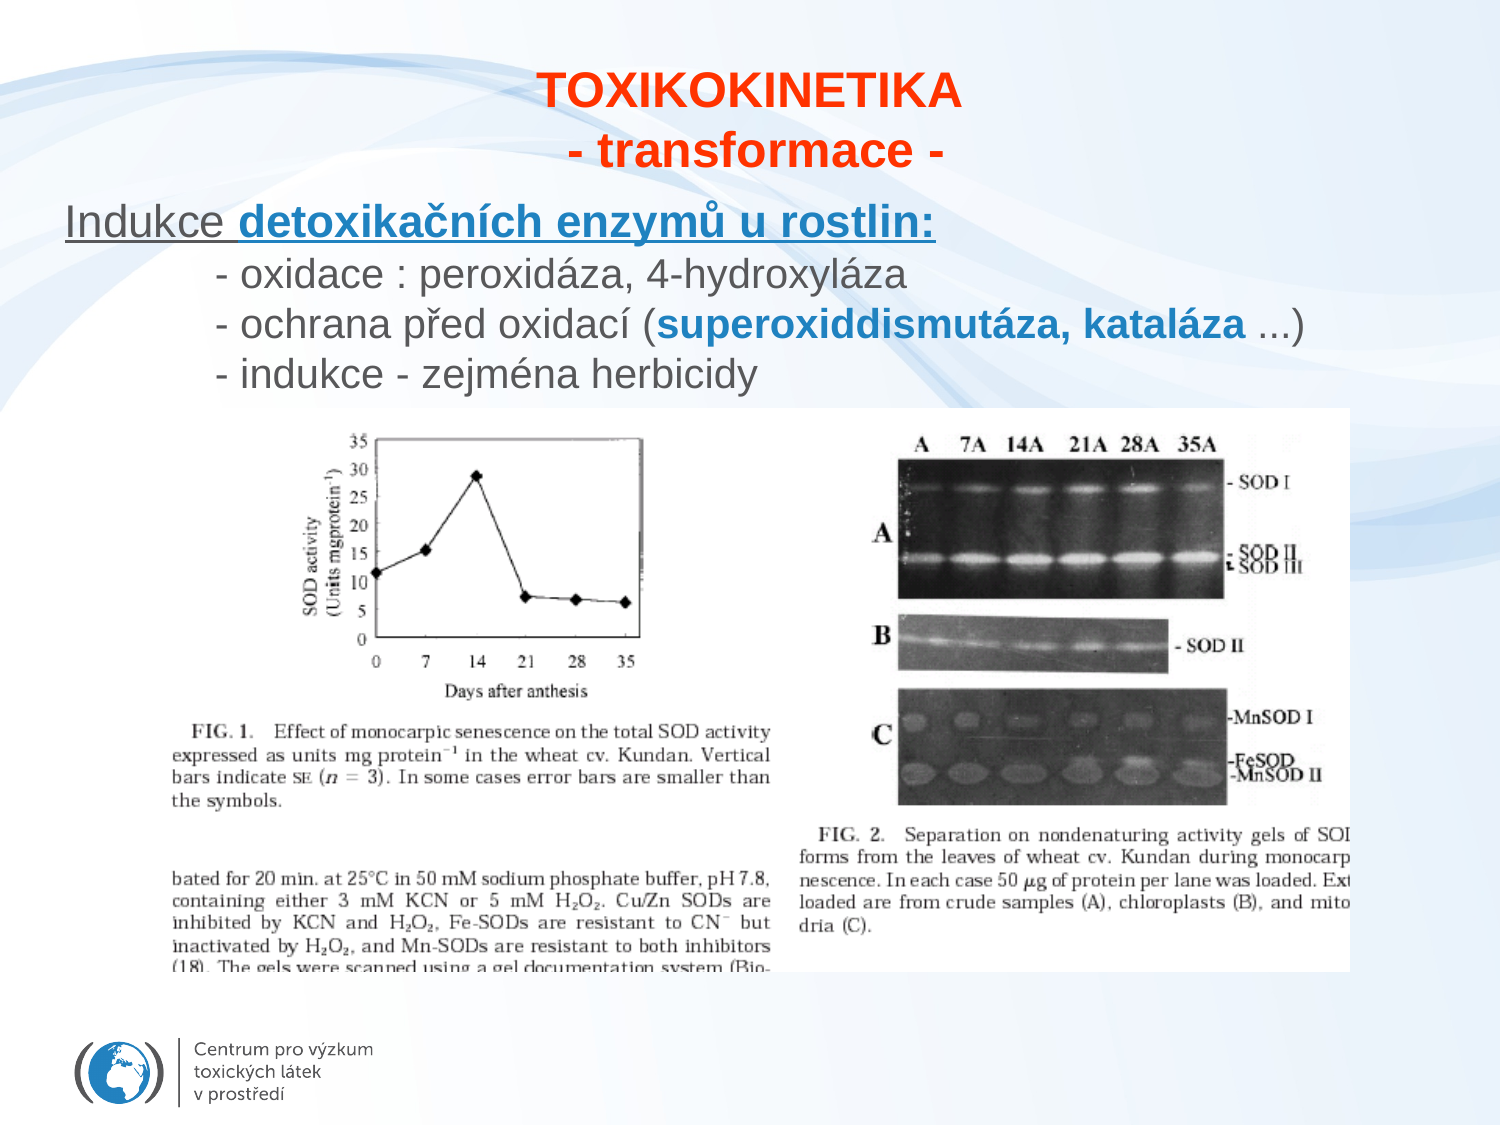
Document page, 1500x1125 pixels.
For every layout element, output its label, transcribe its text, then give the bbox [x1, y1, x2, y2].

picture [0, 0, 1500, 1125]
text_box TOXIKOKINETIKA - transformace - [49, 49, 1463, 185]
text_box Indukce detoxikačních enzymů u rostlin: - oxidace : peroxidáza, 4-hydroxyláza - ochrana před oxidací (superoxiddismutáza, kataláza ...) - indukce - zejména herbicidy [49, 185, 1463, 455]
